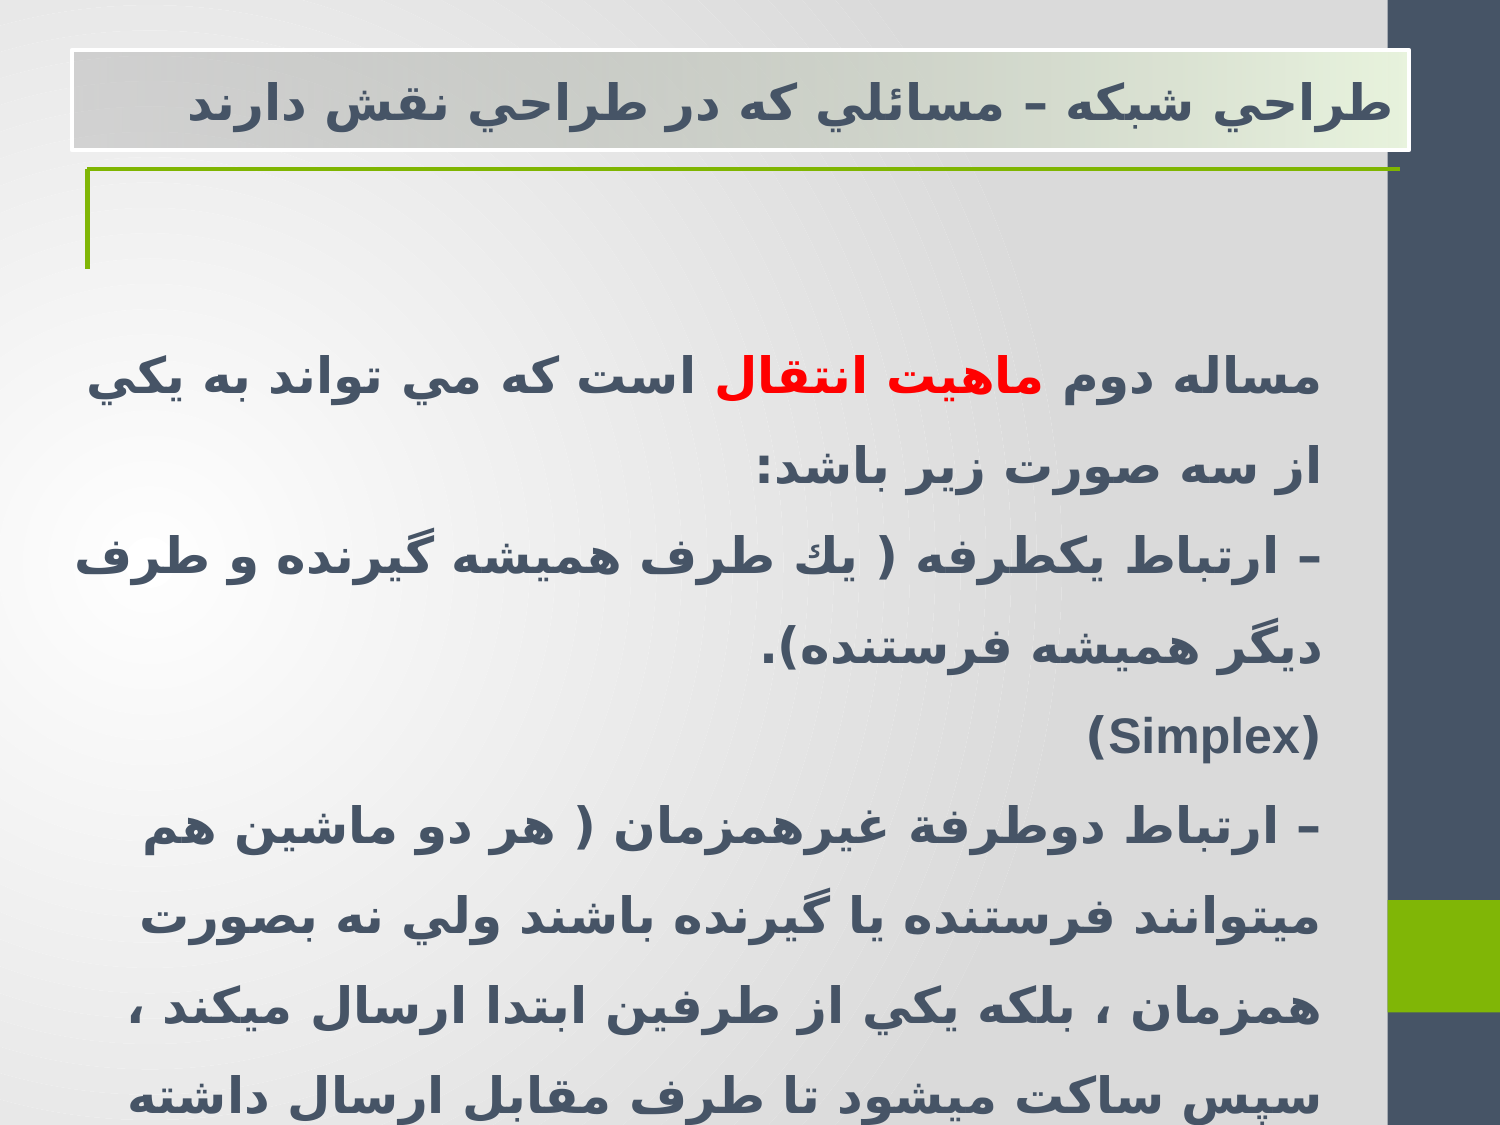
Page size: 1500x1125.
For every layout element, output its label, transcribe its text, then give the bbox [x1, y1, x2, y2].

text_box طراحي شبكه – مسائلي كه در طراحي نقش دارند [70, 48, 1411, 152]
text_box مساله دوم ماهيت انتقال است كه مي تواند به يكي از سه صورت زير باشد: – ارتباط يكطرفه ( يك طرف هميشه گيرنده و طرف ديگر هميشه فرستنده). (Simplex) – ارتباط دوطرفة غيرهمزمان ( هر دو ماشين هم ميتوانند فرستنده يا گيرنده باشند ولي نه بصورت همزمان ، بلكه يكي از طرفين ابتدا ارسال ميكند ، سپس ساكت ميشود تا طرف مقابل ارسال داشته باشد (Half Duplex) – ارتباط دو طرفه همزمان ( مانند خطوط مايكرو) (Full Duplex ) [24, 306, 1338, 1125]
